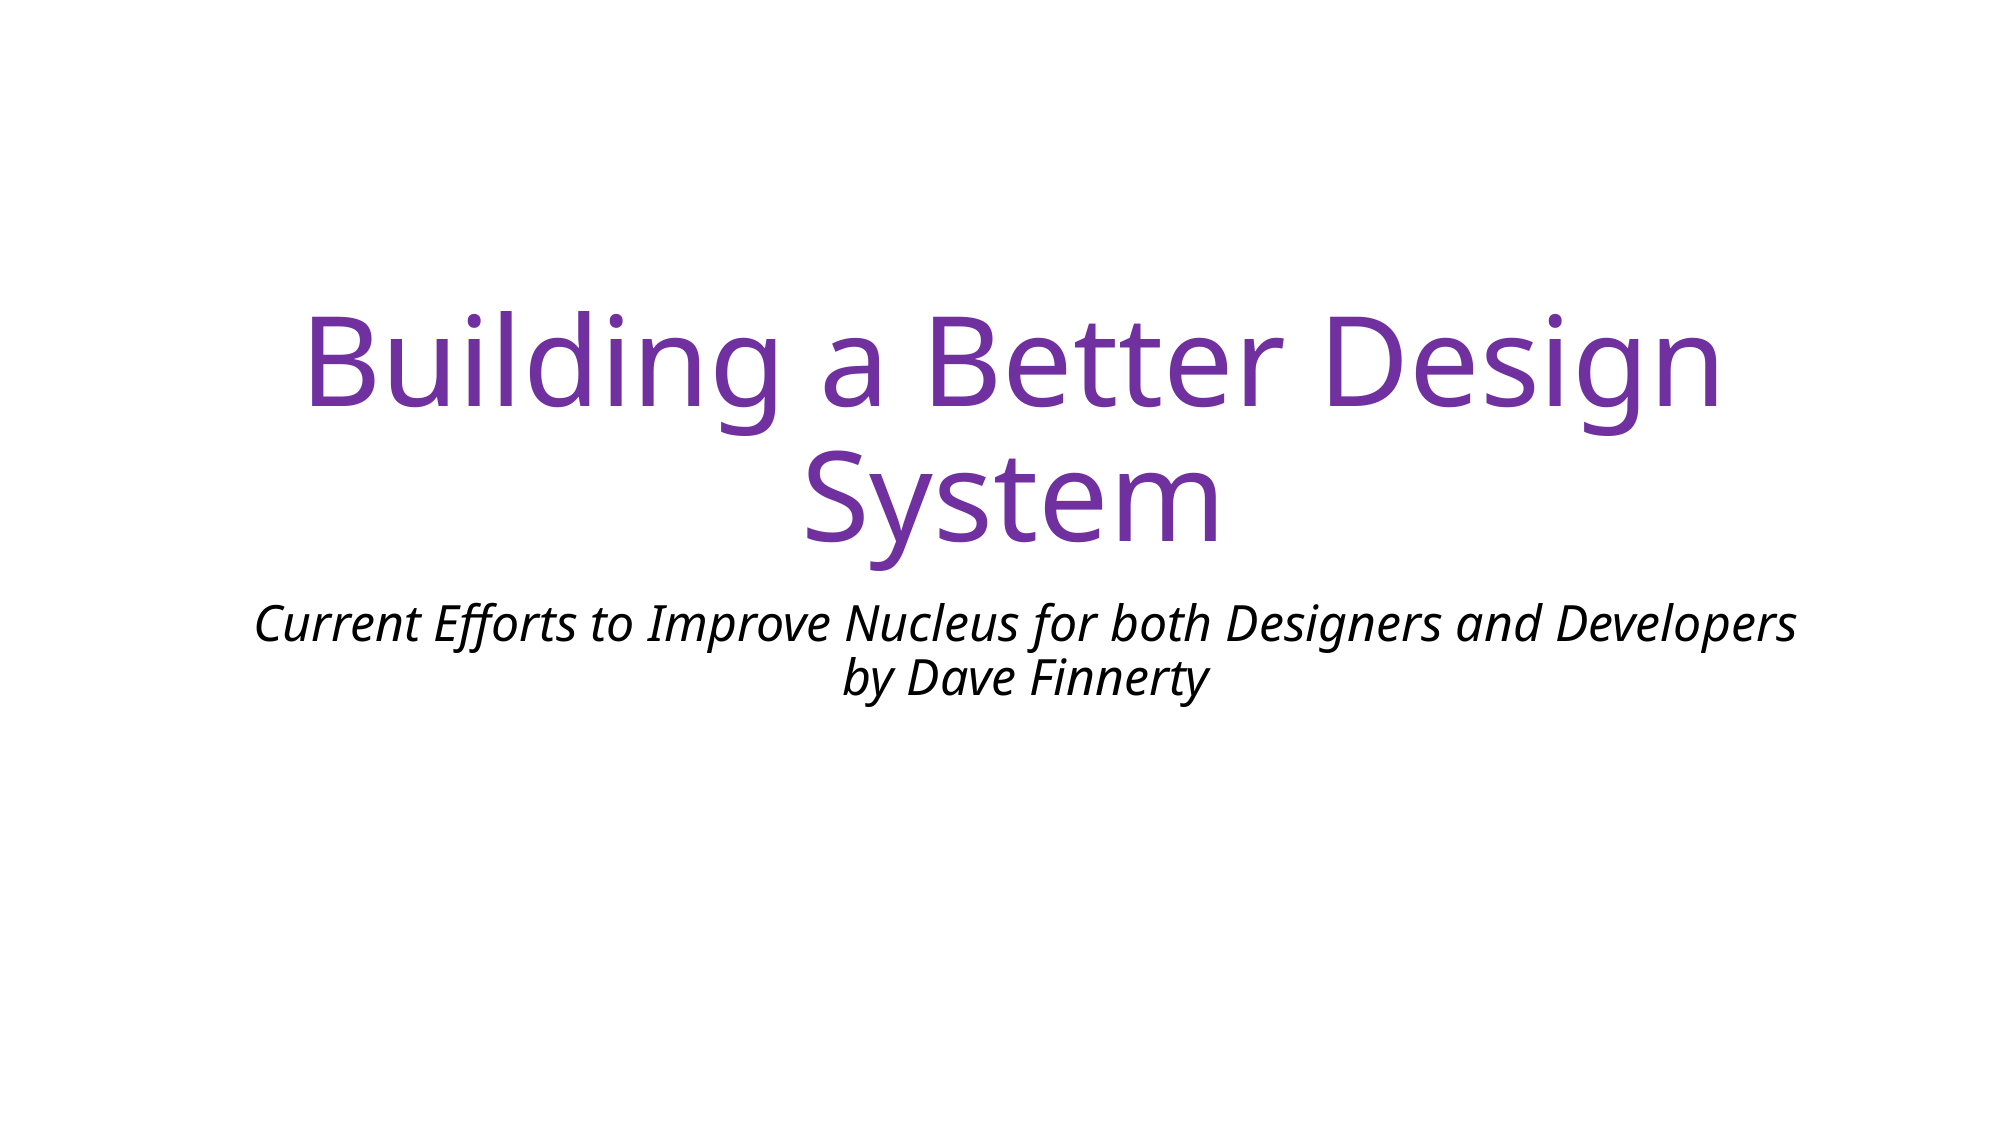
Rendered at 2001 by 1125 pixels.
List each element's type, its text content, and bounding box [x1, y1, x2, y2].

title Building a Better Design System [93, 184, 1935, 576]
subtitle Current Efforts to Improve Nucleus for both Designers and Developers by Dave Finnerty [117, 590, 1935, 863]
